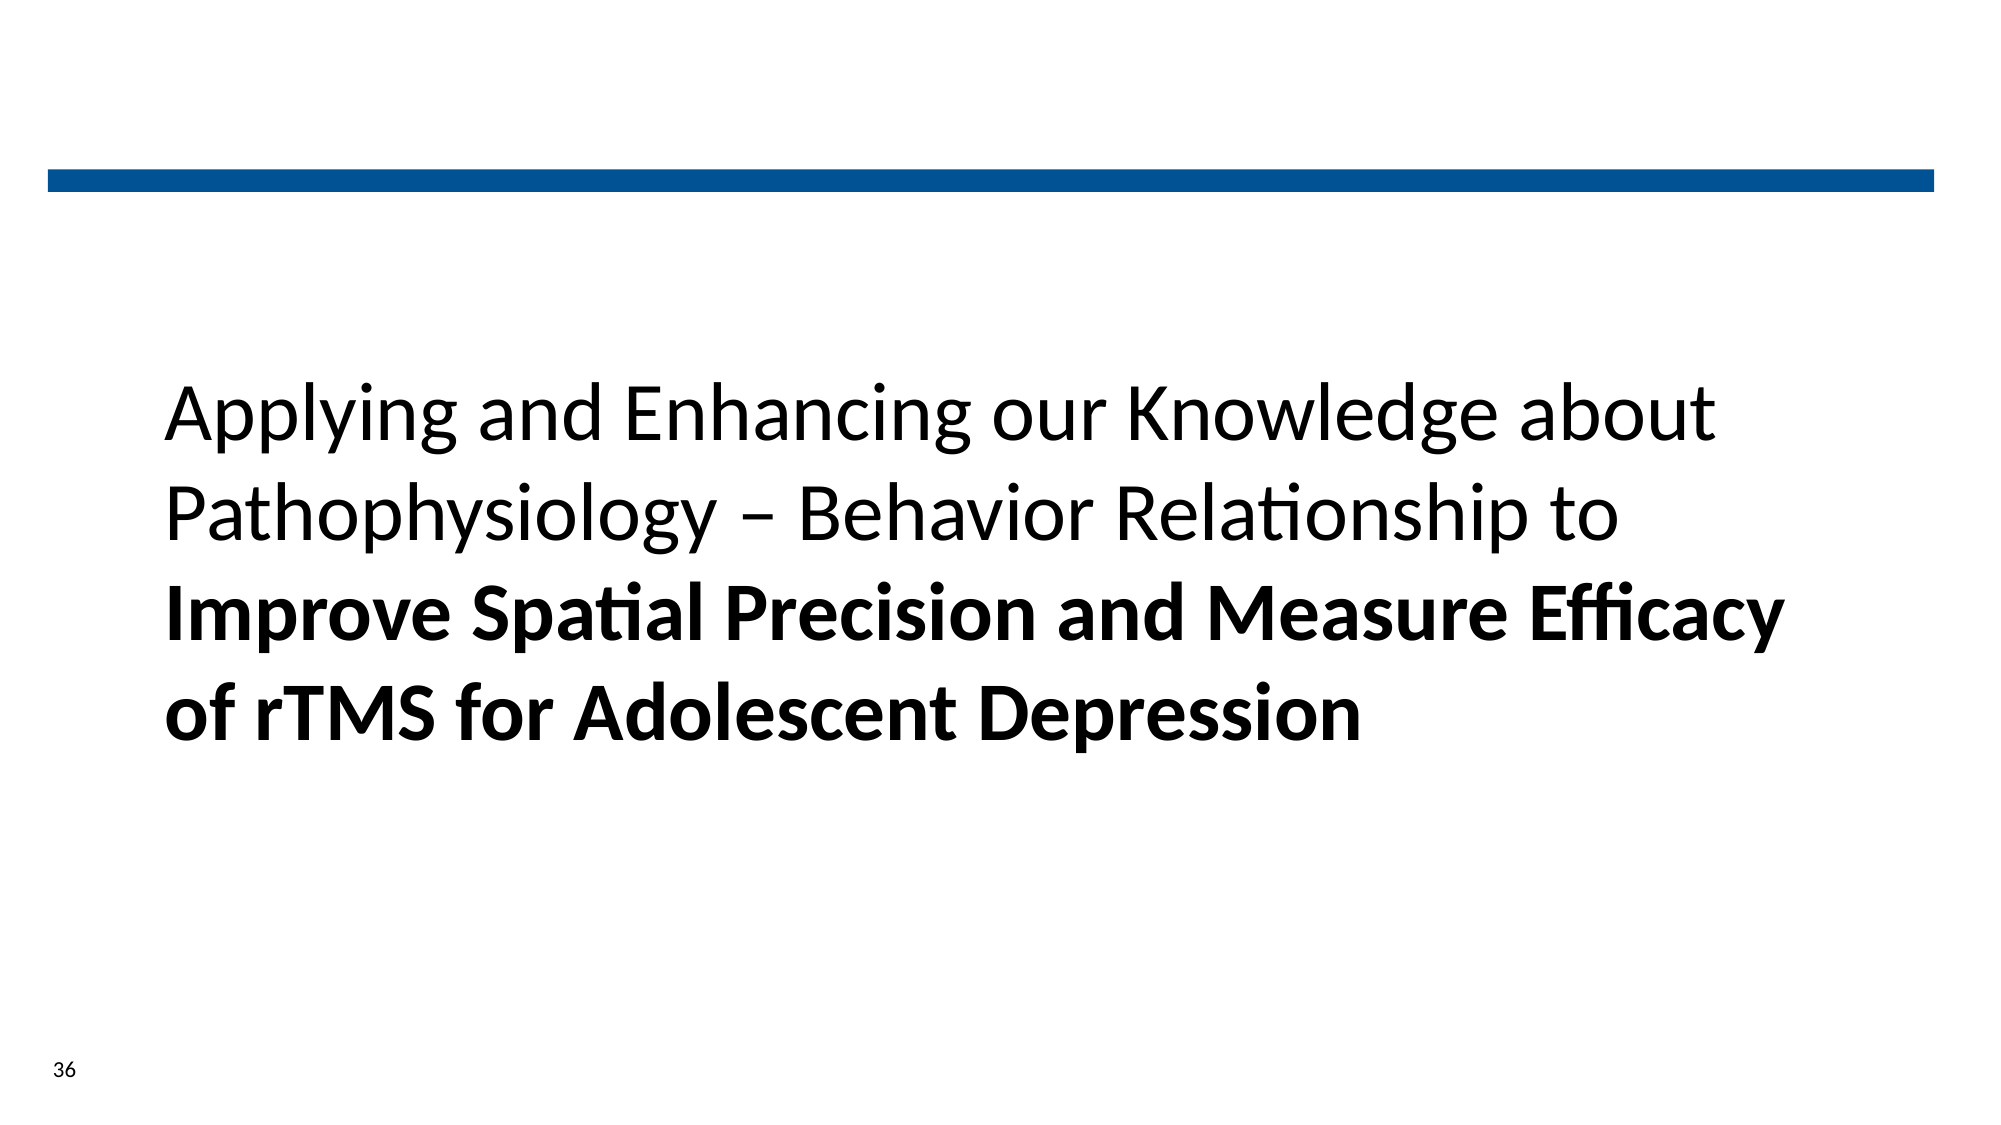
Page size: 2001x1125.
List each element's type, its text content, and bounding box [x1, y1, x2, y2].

title Applying and Enhancing our Knowledge about Pathophysiology – Behavior Relationship to Improve Spatial Precision and Measure Efficacy of rTMS for Adolescent Depression [150, 349, 1850, 591]
slide_number 36 [31, 1050, 98, 1086]
